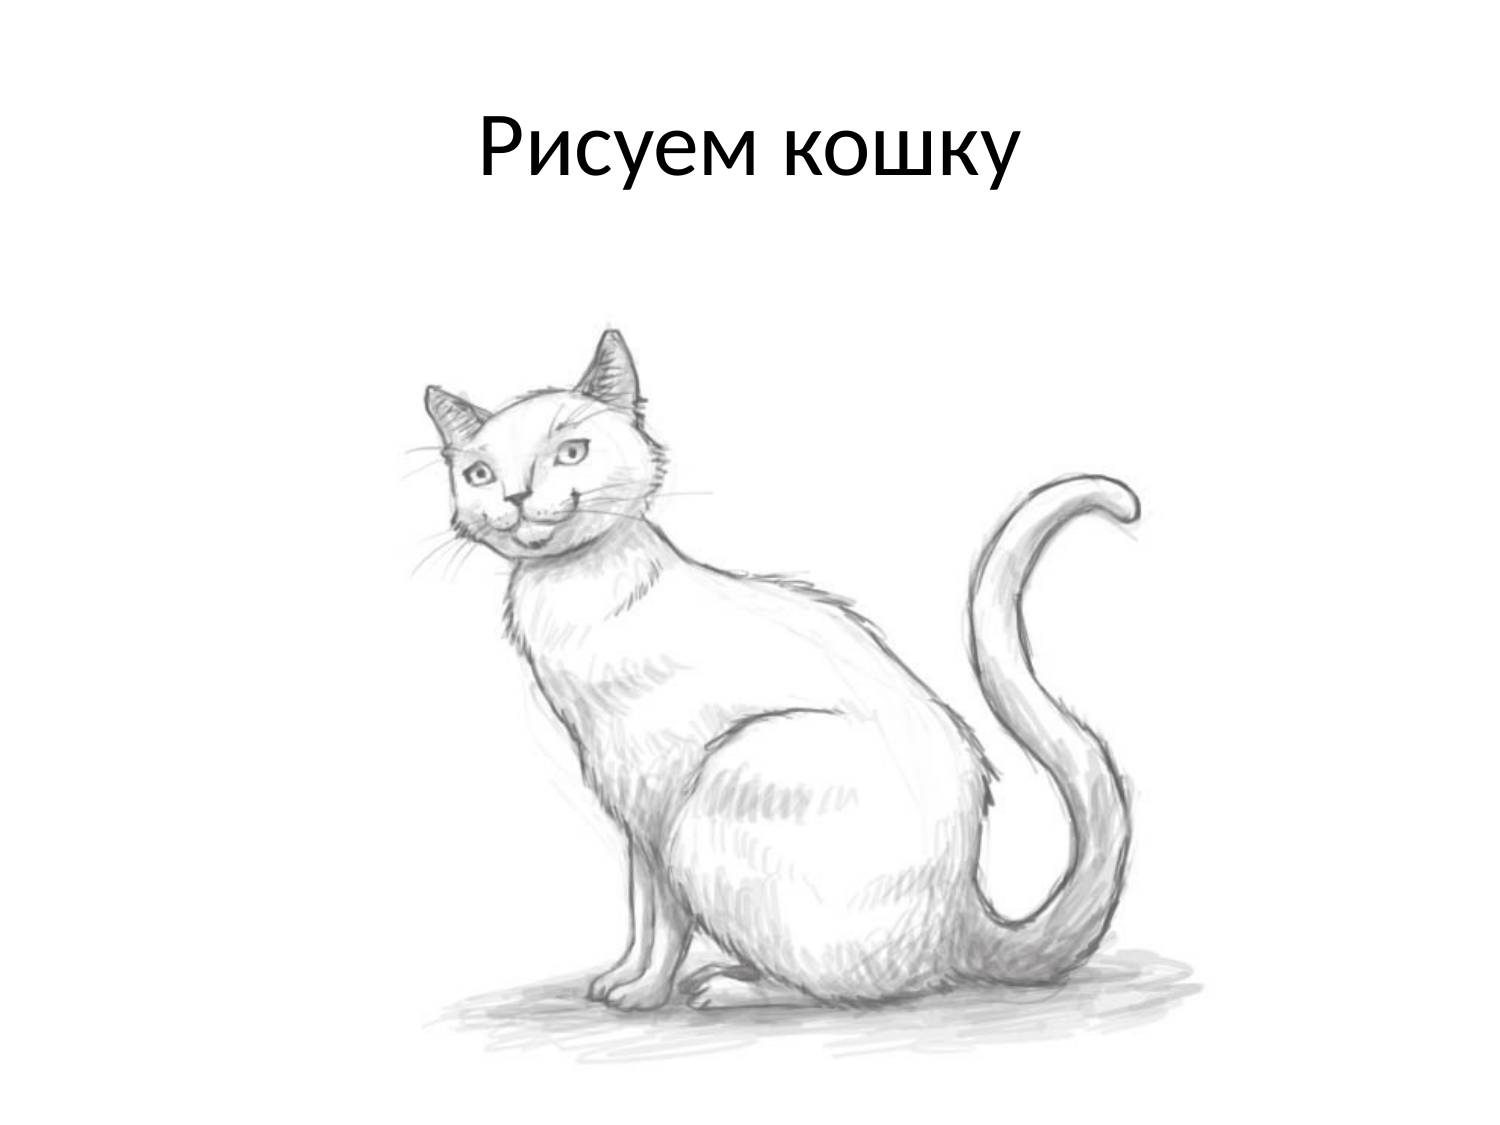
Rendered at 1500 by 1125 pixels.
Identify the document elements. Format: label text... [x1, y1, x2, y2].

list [300, 231, 1211, 1107]
title Рисуем кошку [75, 45, 1425, 233]
